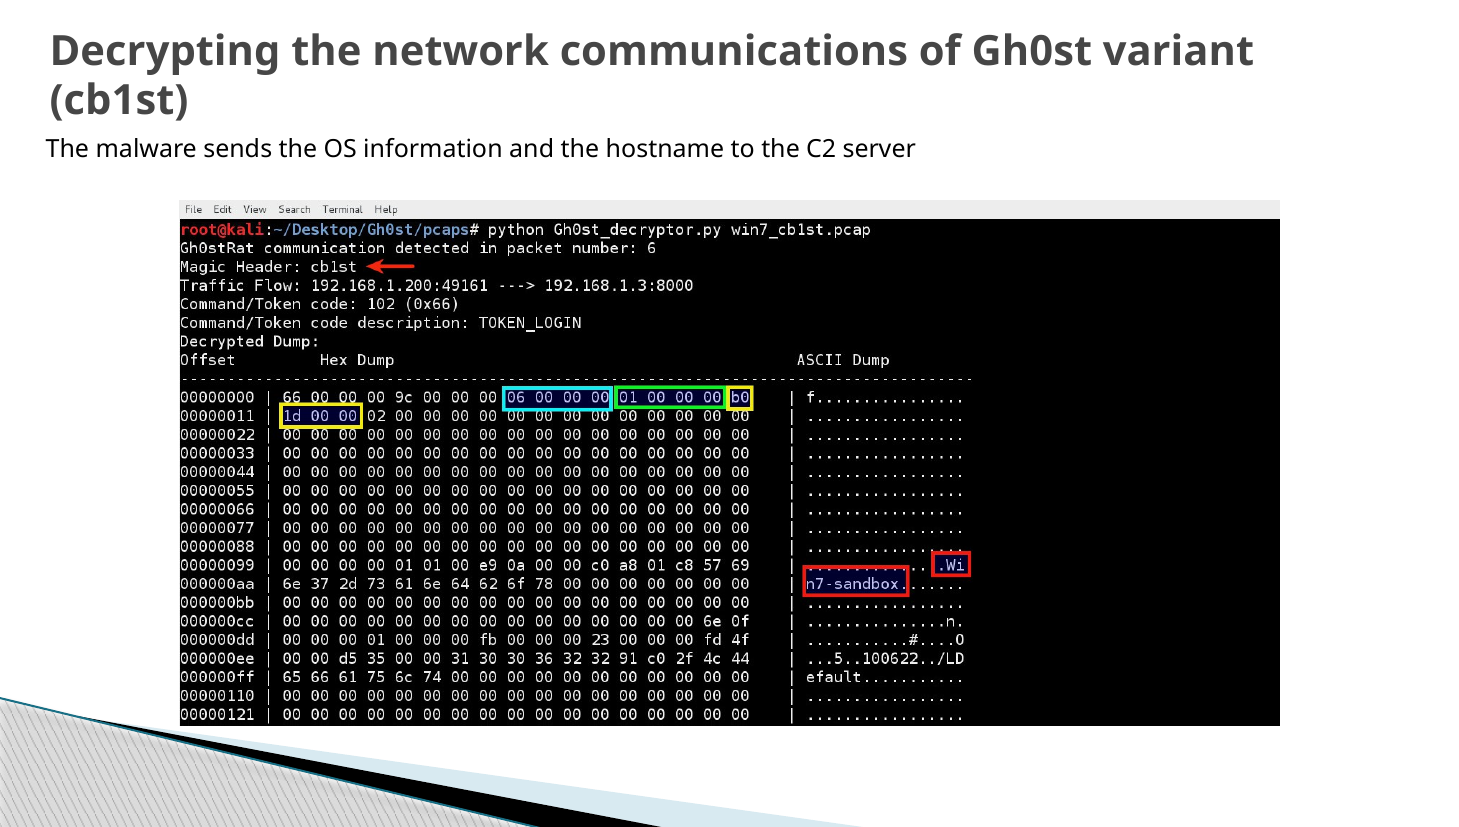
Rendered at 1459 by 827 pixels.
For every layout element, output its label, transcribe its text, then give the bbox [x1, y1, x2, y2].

picture [179, 200, 1280, 727]
title Decrypting the network communications of Gh0st variant (cb1st) [36, 33, 1411, 114]
list The malware sends the OS information and the hostname to the C2 server [16, 125, 1317, 189]
